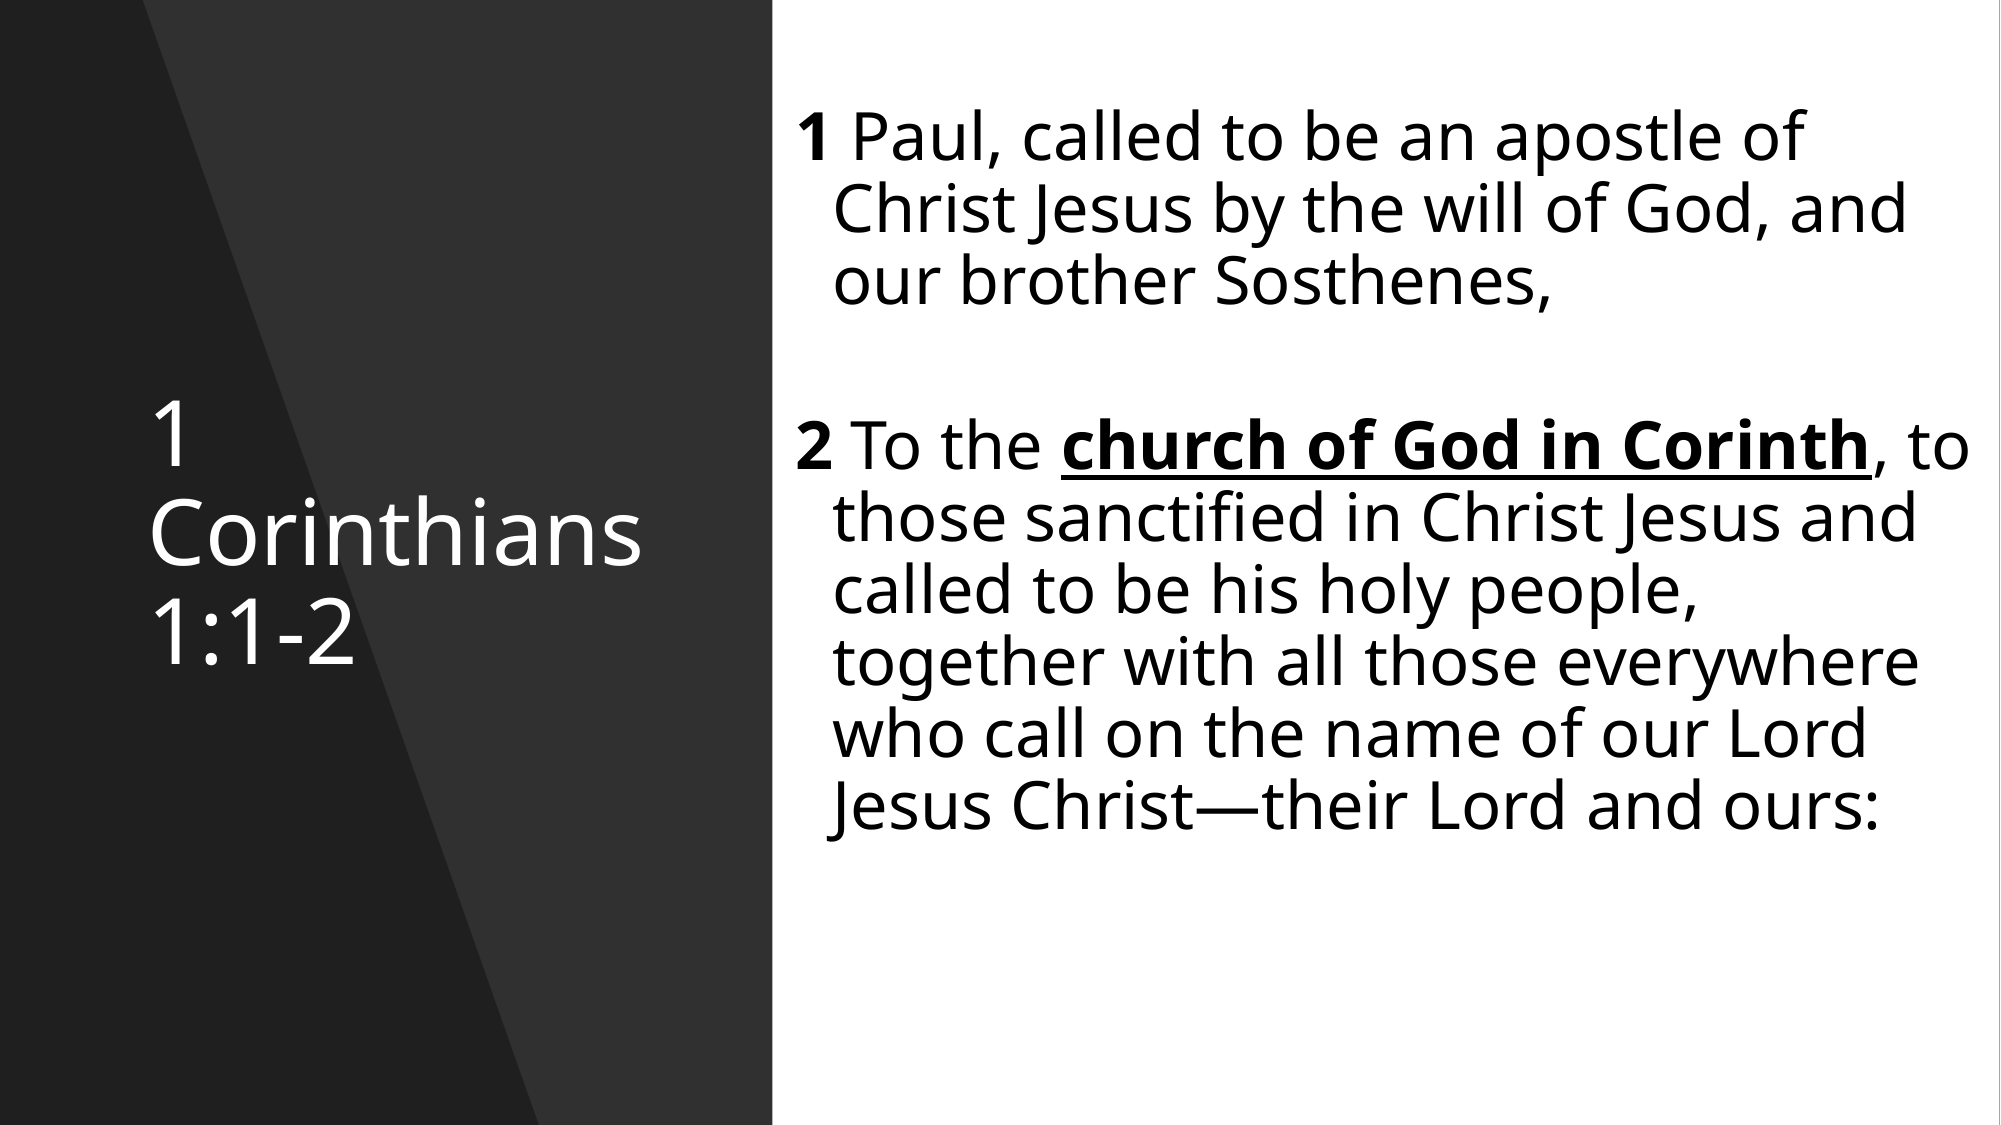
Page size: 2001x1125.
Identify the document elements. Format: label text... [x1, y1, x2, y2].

title 1 Corinthians 1:1-2 [131, 105, 671, 967]
text_box [0, 0, 540, 1125]
list 1 Paul, called to be an apostle of Christ Jesus by the will of God, and our brother Sosthenes, 2 To the church of God in Corinth, to those sanctified in Christ Jesus and called to be his holy people, together with all those everywhere who call on the name of our Lord Jesus Christ—their Lord and ours: [779, 7, 1997, 1125]
text_box [145, 0, 773, 1125]
text_box [773, 0, 2000, 1125]
